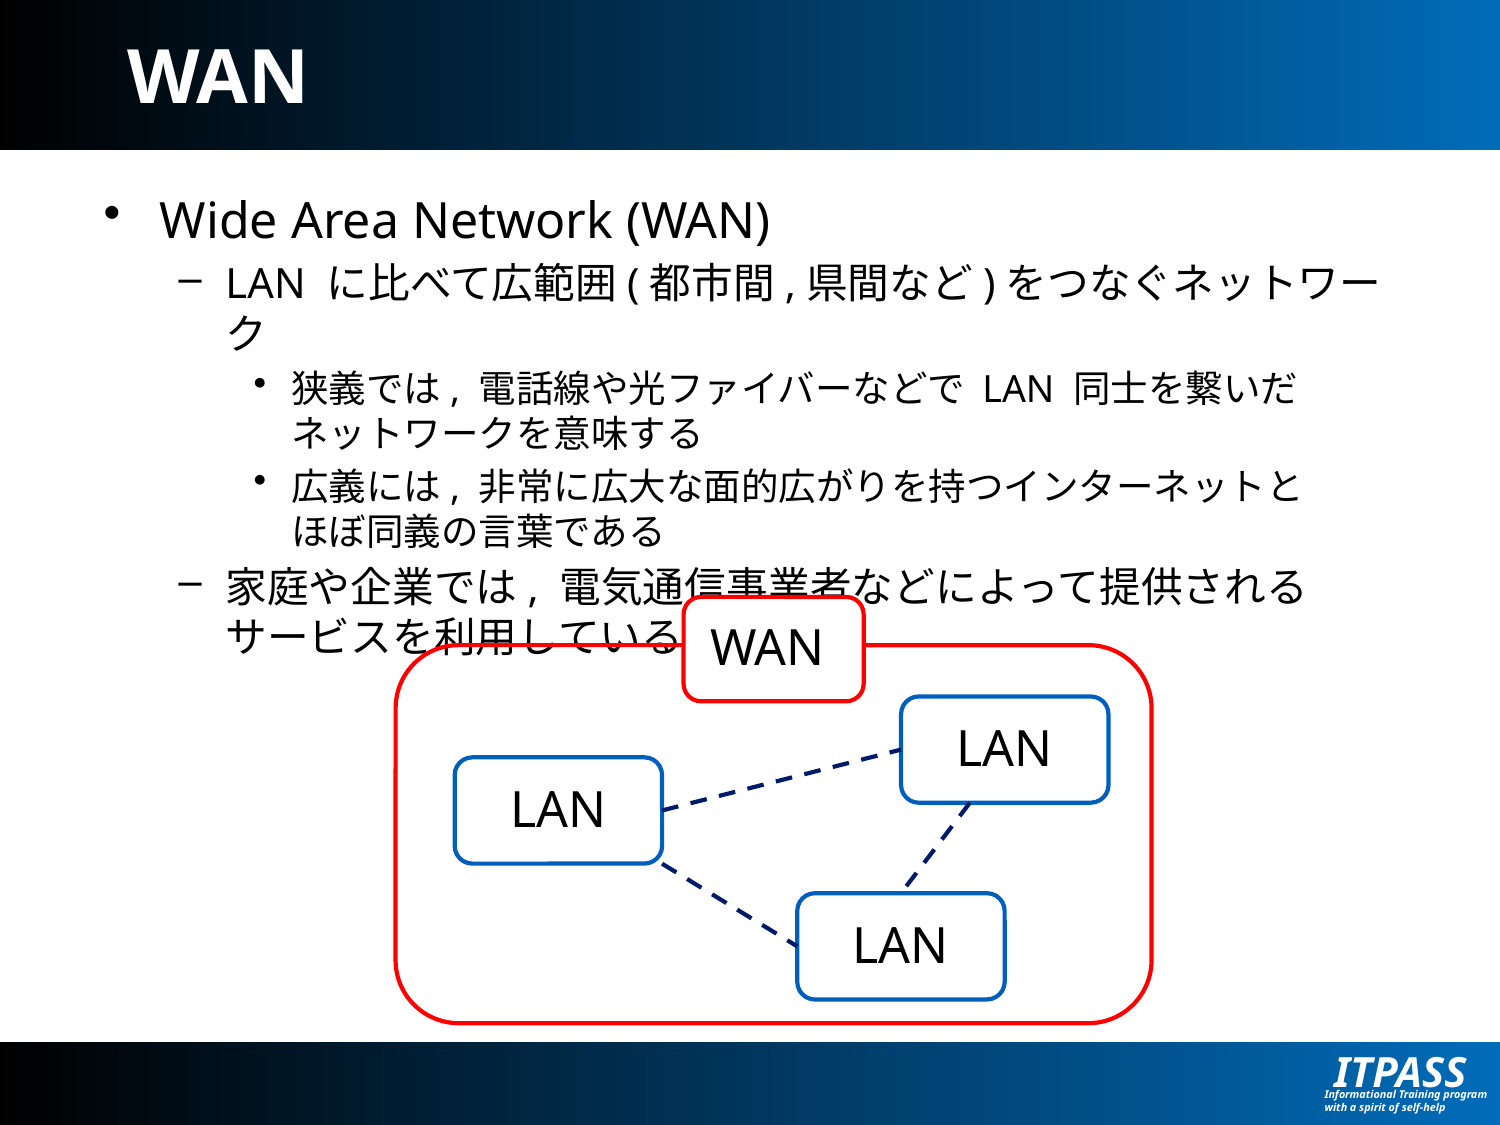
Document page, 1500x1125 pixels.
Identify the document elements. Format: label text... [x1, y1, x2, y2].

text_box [900, 802, 971, 894]
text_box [683, 596, 864, 702]
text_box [661, 863, 798, 947]
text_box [900, 696, 1109, 803]
title WAN [112, 16, 1388, 131]
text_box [454, 757, 663, 864]
text_box [393, 643, 1154, 1026]
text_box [661, 749, 902, 811]
list Wide Area Network (WAN) LAN に比べて広範囲(都市間,県間など)をつなぐネットワーク 狭義では, 電話線や光ファイバーなどで LAN 同士を繋いだ ネットワークを意味する 広義には, 非常に広大な面的広がりを持つインターネットと ほぼ同義の言葉である 家庭や企業では, 電気通信事業者などによって提供される サービスを利用している [88, 181, 1436, 646]
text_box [796, 892, 1005, 1000]
